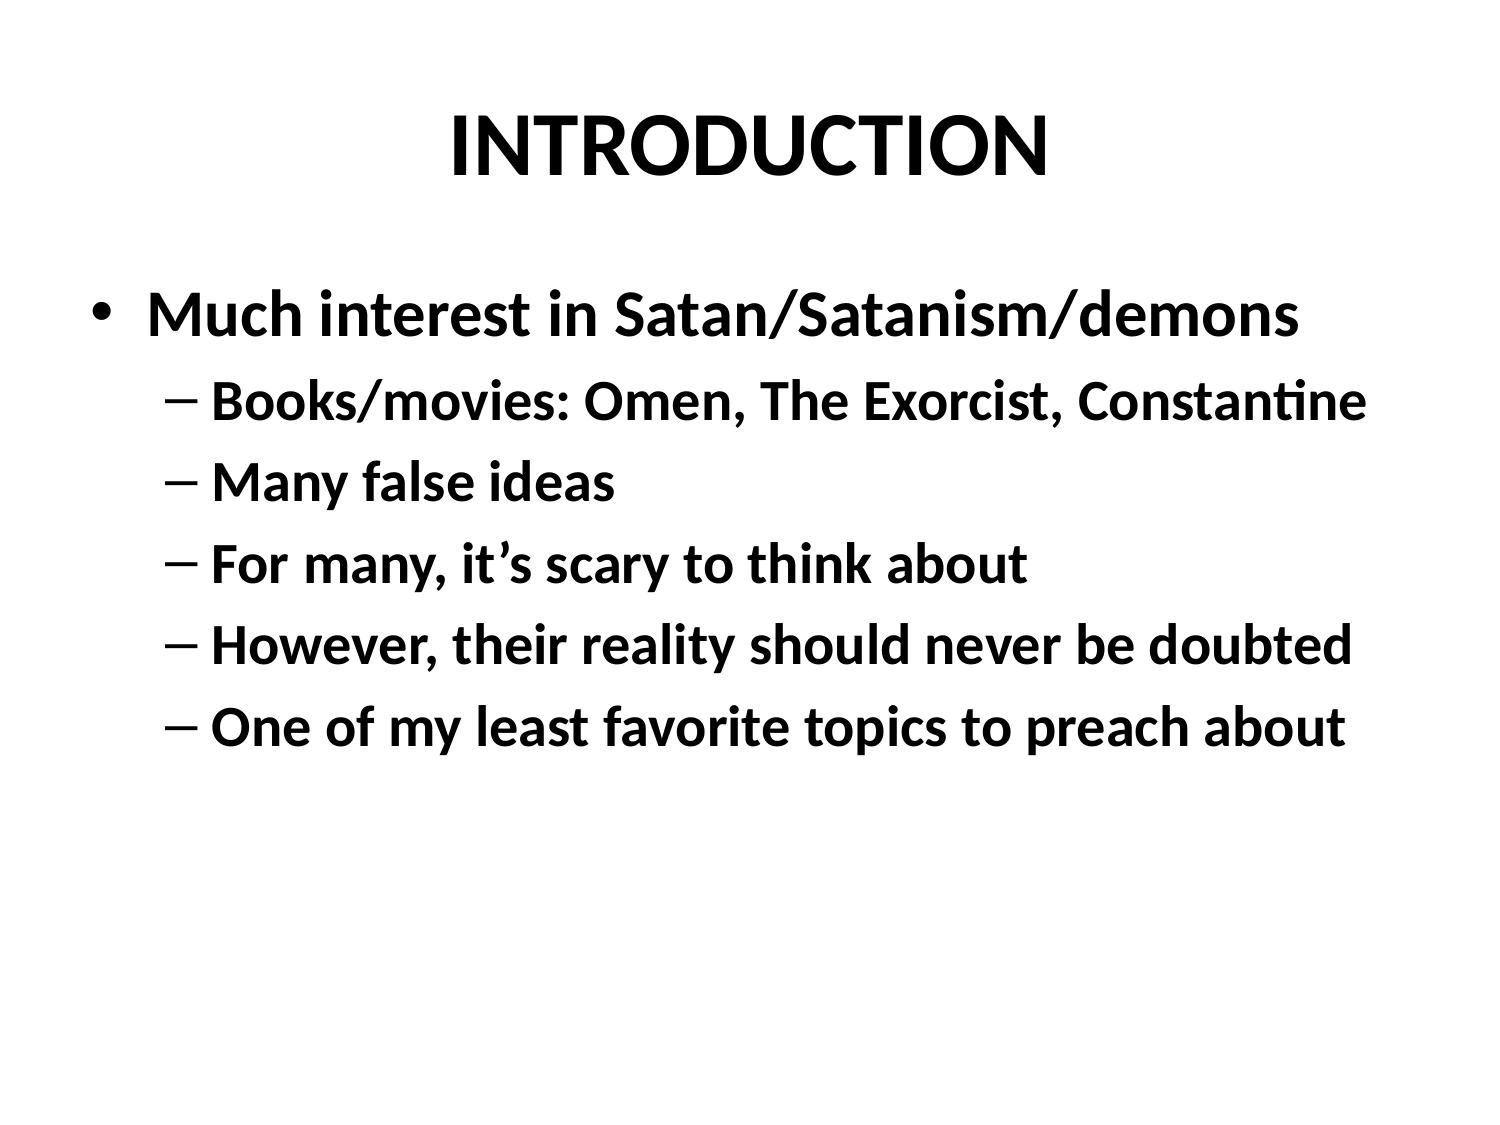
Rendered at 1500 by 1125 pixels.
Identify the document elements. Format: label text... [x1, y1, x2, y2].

list Much interest in Satan/Satanism/demons Books/movies: Omen, The Exorcist, Constantine Many false ideas For many, it’s scary to think about However, their reality should never be doubted One of my least favorite topics to preach about [75, 262, 1425, 1100]
title INTRODUCTION [75, 45, 1425, 233]
